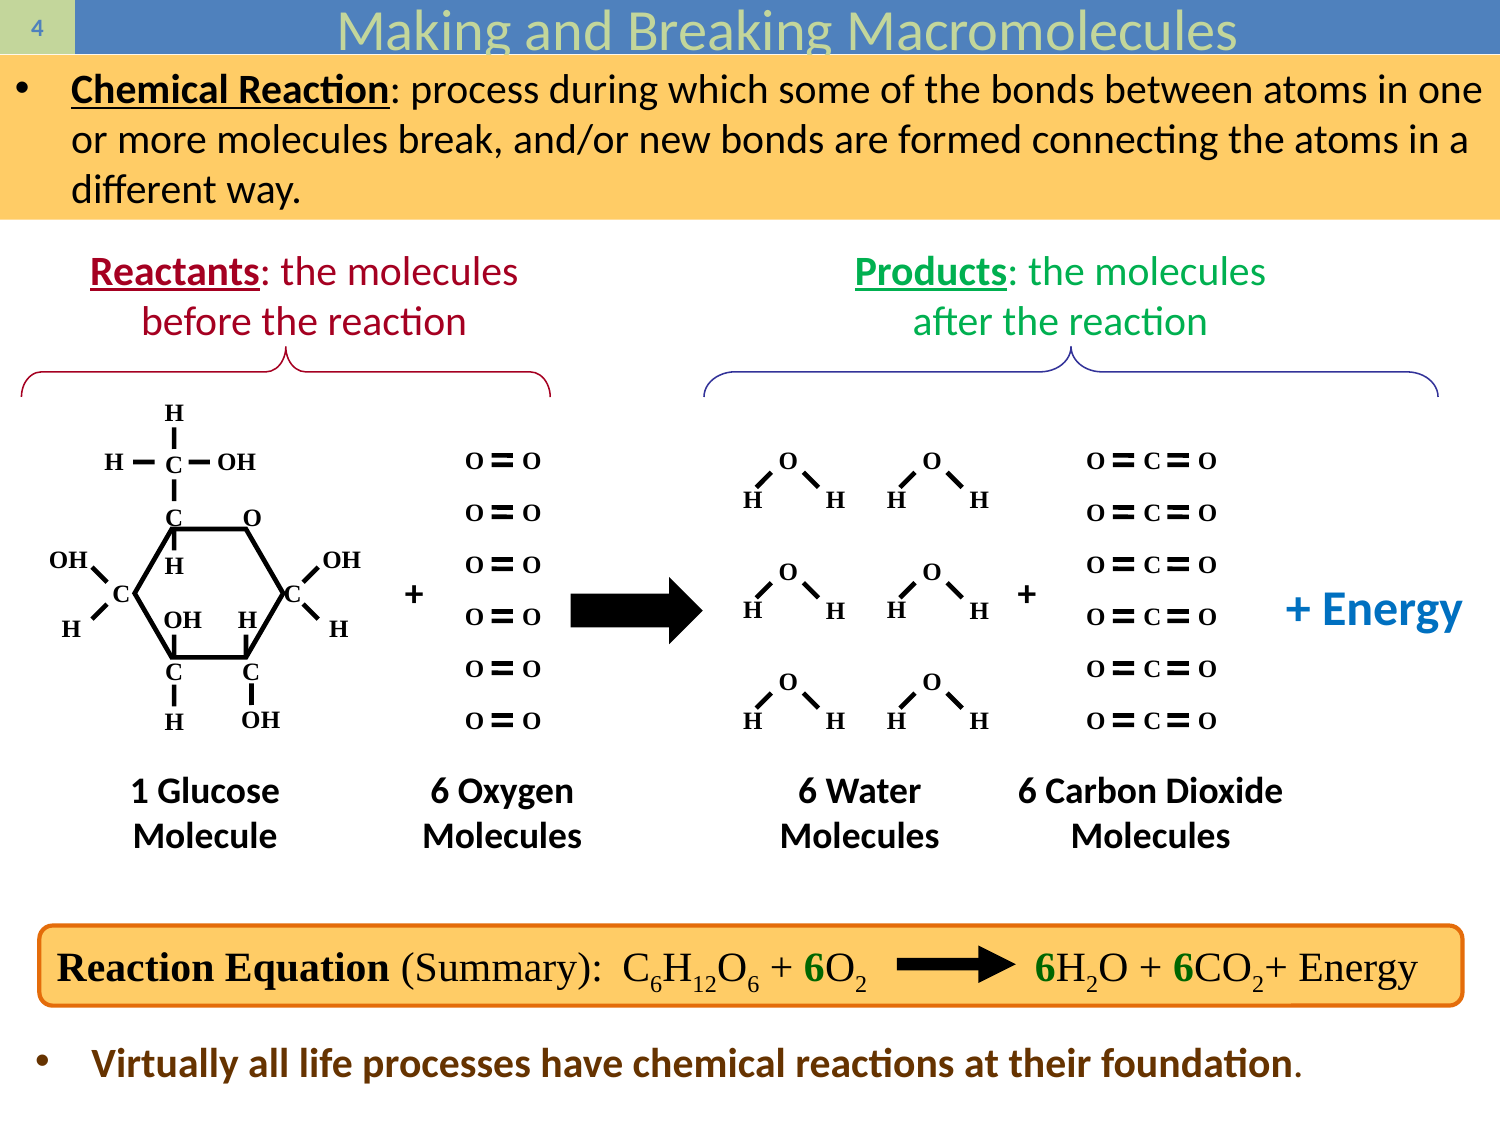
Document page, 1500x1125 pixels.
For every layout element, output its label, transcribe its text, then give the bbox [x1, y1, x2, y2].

text_box [619, 575, 705, 646]
text_box [21, 351, 551, 398]
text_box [39, 925, 1463, 1006]
text_box [703, 351, 1439, 397]
text_box Virtually all life processes have chemical reactions at their foundation. [20, 1028, 1472, 1093]
text_box Chemical Reaction: process during which some of the bonds between atoms in one or more molecules break, and/or new bonds are formed connecting the atoms in a different way. [0, 54, 1500, 220]
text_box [728, 437, 975, 866]
title Making and Breaking Macromolecules [75, 0, 1500, 54]
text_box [388, 437, 616, 866]
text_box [977, 437, 1324, 866]
text_box Reactants: the molecules before the reaction [38, 235, 571, 351]
text_box Products: the molecules after the reaction [826, 235, 1295, 351]
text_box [26, 388, 384, 866]
text_box + Energy [1327, 567, 1494, 643]
